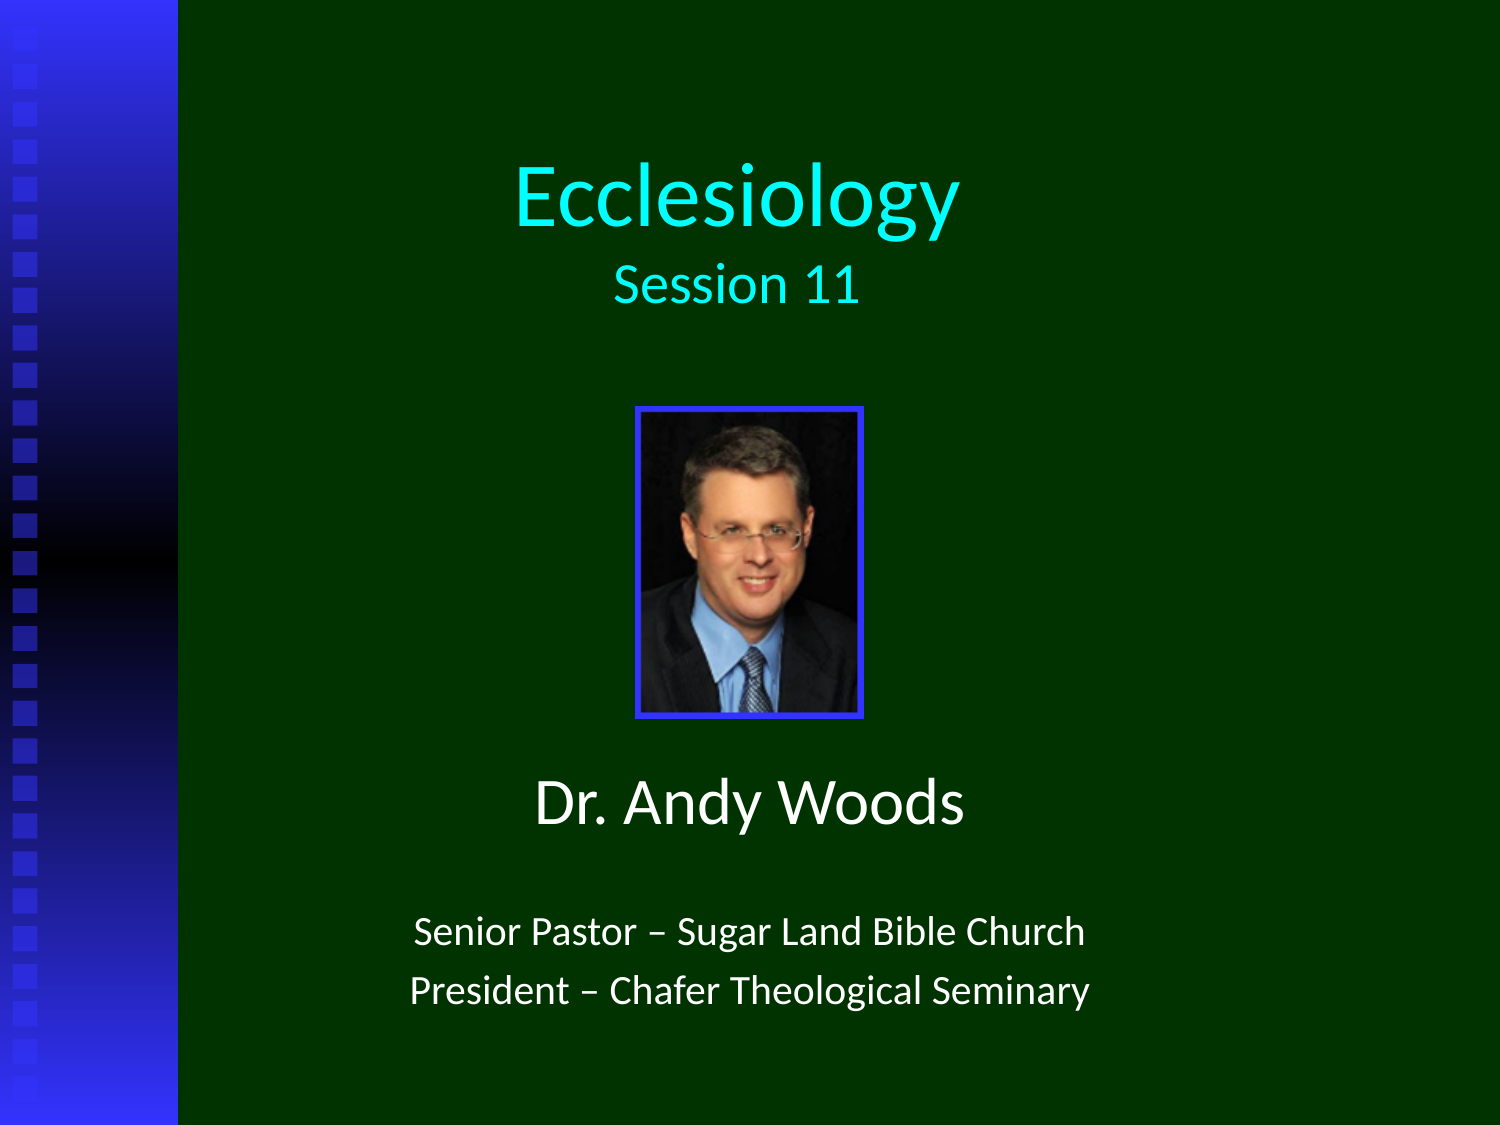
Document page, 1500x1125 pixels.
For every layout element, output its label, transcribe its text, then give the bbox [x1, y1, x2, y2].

picture [635, 406, 865, 719]
text_box Ecclesiology Session 11 [487, 112, 988, 338]
text_box Dr. Andy Woods Senior Pastor – Sugar Land Bible Church President – Chafer Theological Seminary [137, 749, 1363, 1038]
